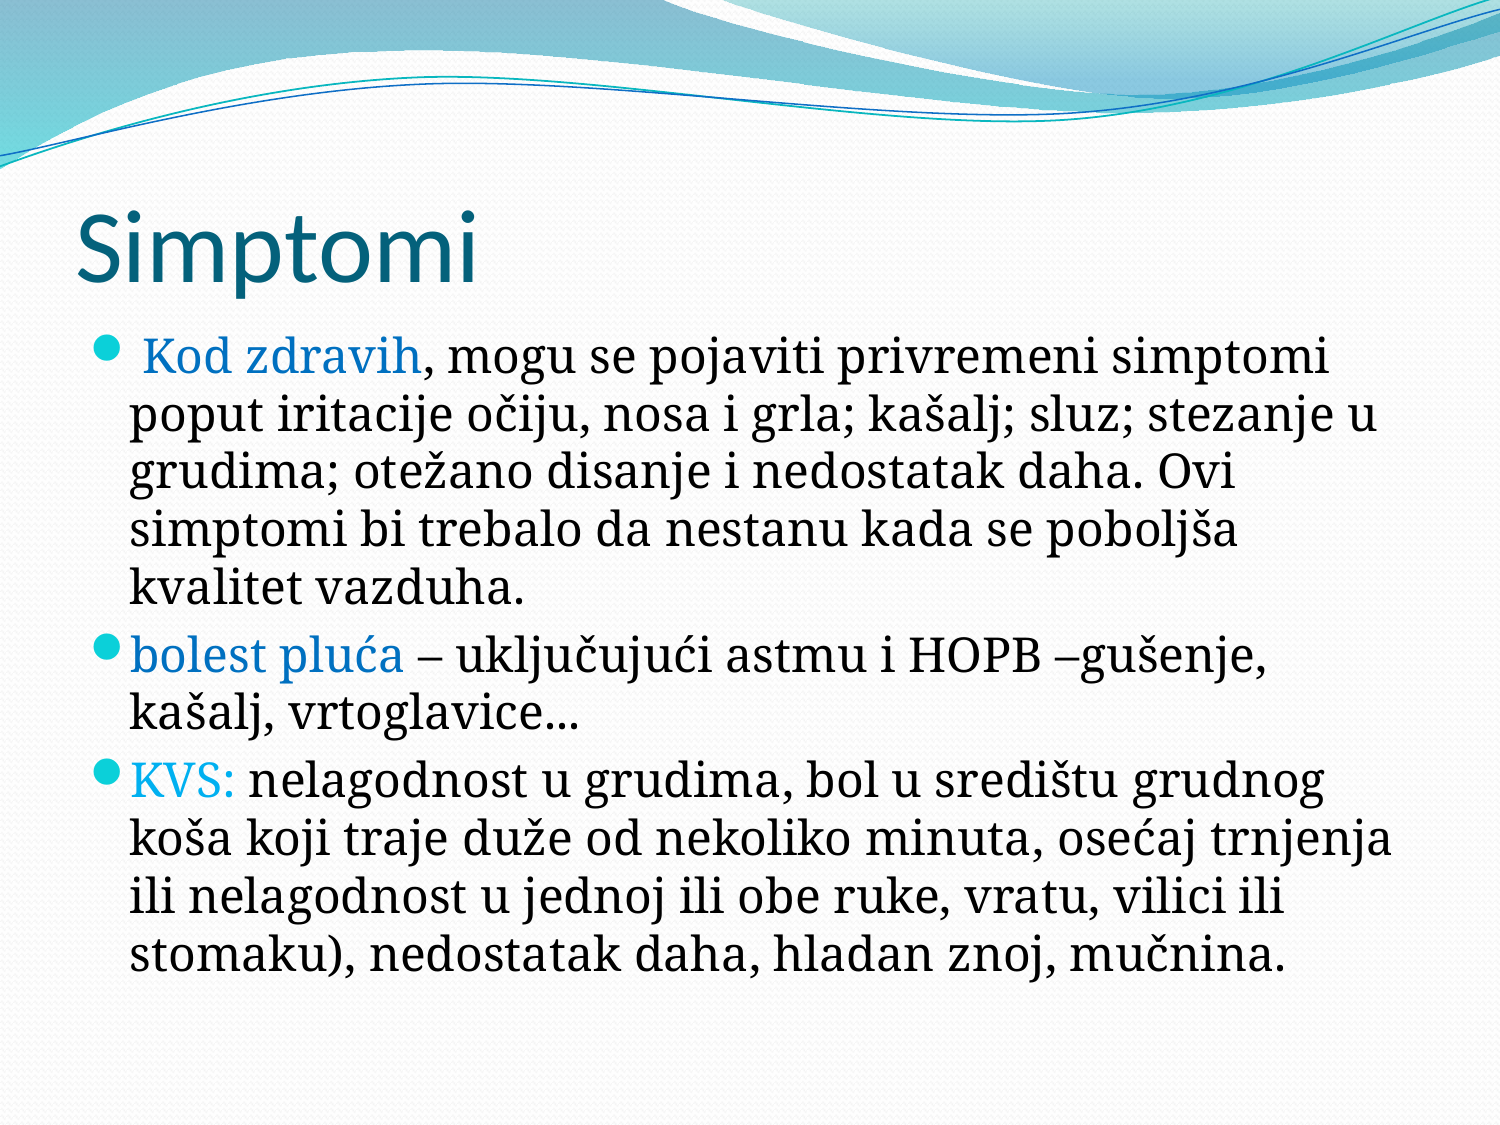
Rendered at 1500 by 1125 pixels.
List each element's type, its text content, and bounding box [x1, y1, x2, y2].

list Kod zdravih, mogu se pojaviti privremeni simptomi poput iritacije očiju, nosa i grla; kašalj; sluz; stezanje u grudima; otežano disanje i nedostatak daha. Ovi simptomi bi trebalo da nestanu kada se poboljša kvalitet vazduha. bolest pluća – uključujući astmu i HOPB –gušenje, kašalj, vrtoglavice... KVS: nelagodnost u grudima, bol u središtu grudnog koša koji traje duže od nekoliko minuta, osećaj trnjenja ili nelagodnost u jednoj ili obe ruke, vratu, vilici ili stomaku), nedostatak daha, hladan znoj, mučnina. [75, 317, 1425, 1038]
title Simptomi [75, 115, 1425, 303]
